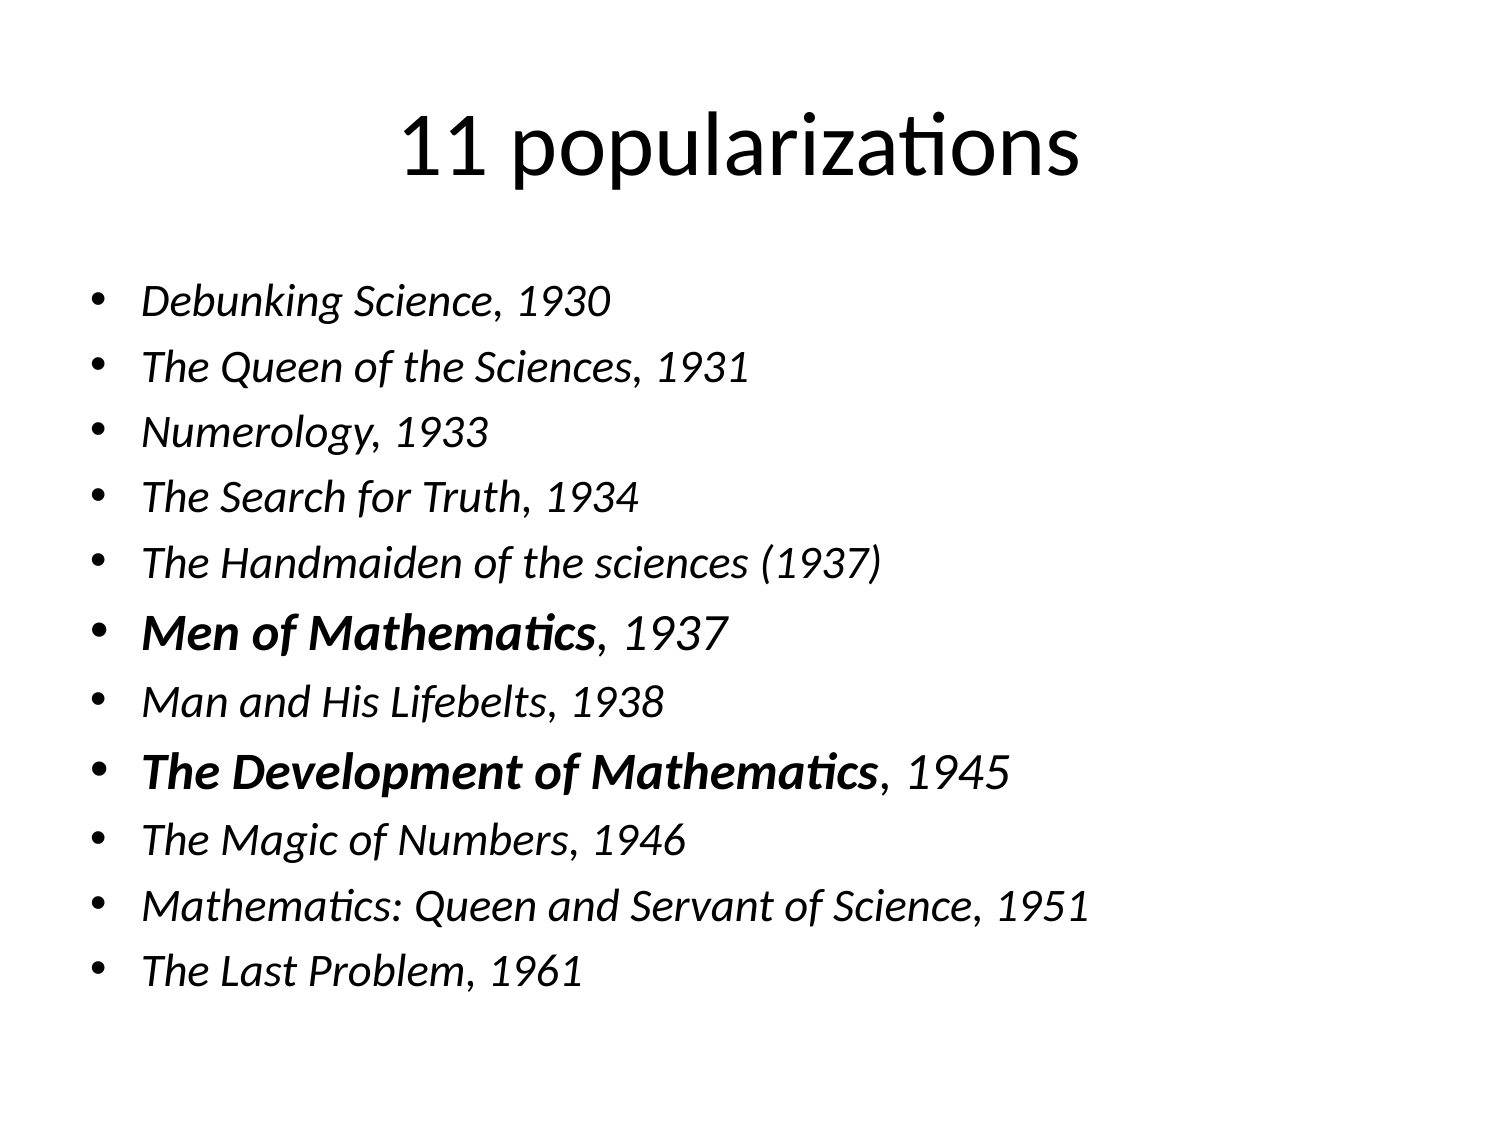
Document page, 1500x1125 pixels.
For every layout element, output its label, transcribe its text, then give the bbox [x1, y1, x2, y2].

list Debunking Science, 1930 The Queen of the Sciences, 1931 Numerology, 1933 The Search for Truth, 1934 The Handmaiden of the sciences (1937) Men of Mathematics, 1937 Man and His Lifebelts, 1938 The Development of Mathematics, 1945 The Magic of Numbers, 1946 Mathematics: Queen and Servant of Science, 1951 The Last Problem, 1961 [75, 262, 1463, 1005]
title 11 popularizations [75, 45, 1425, 233]
